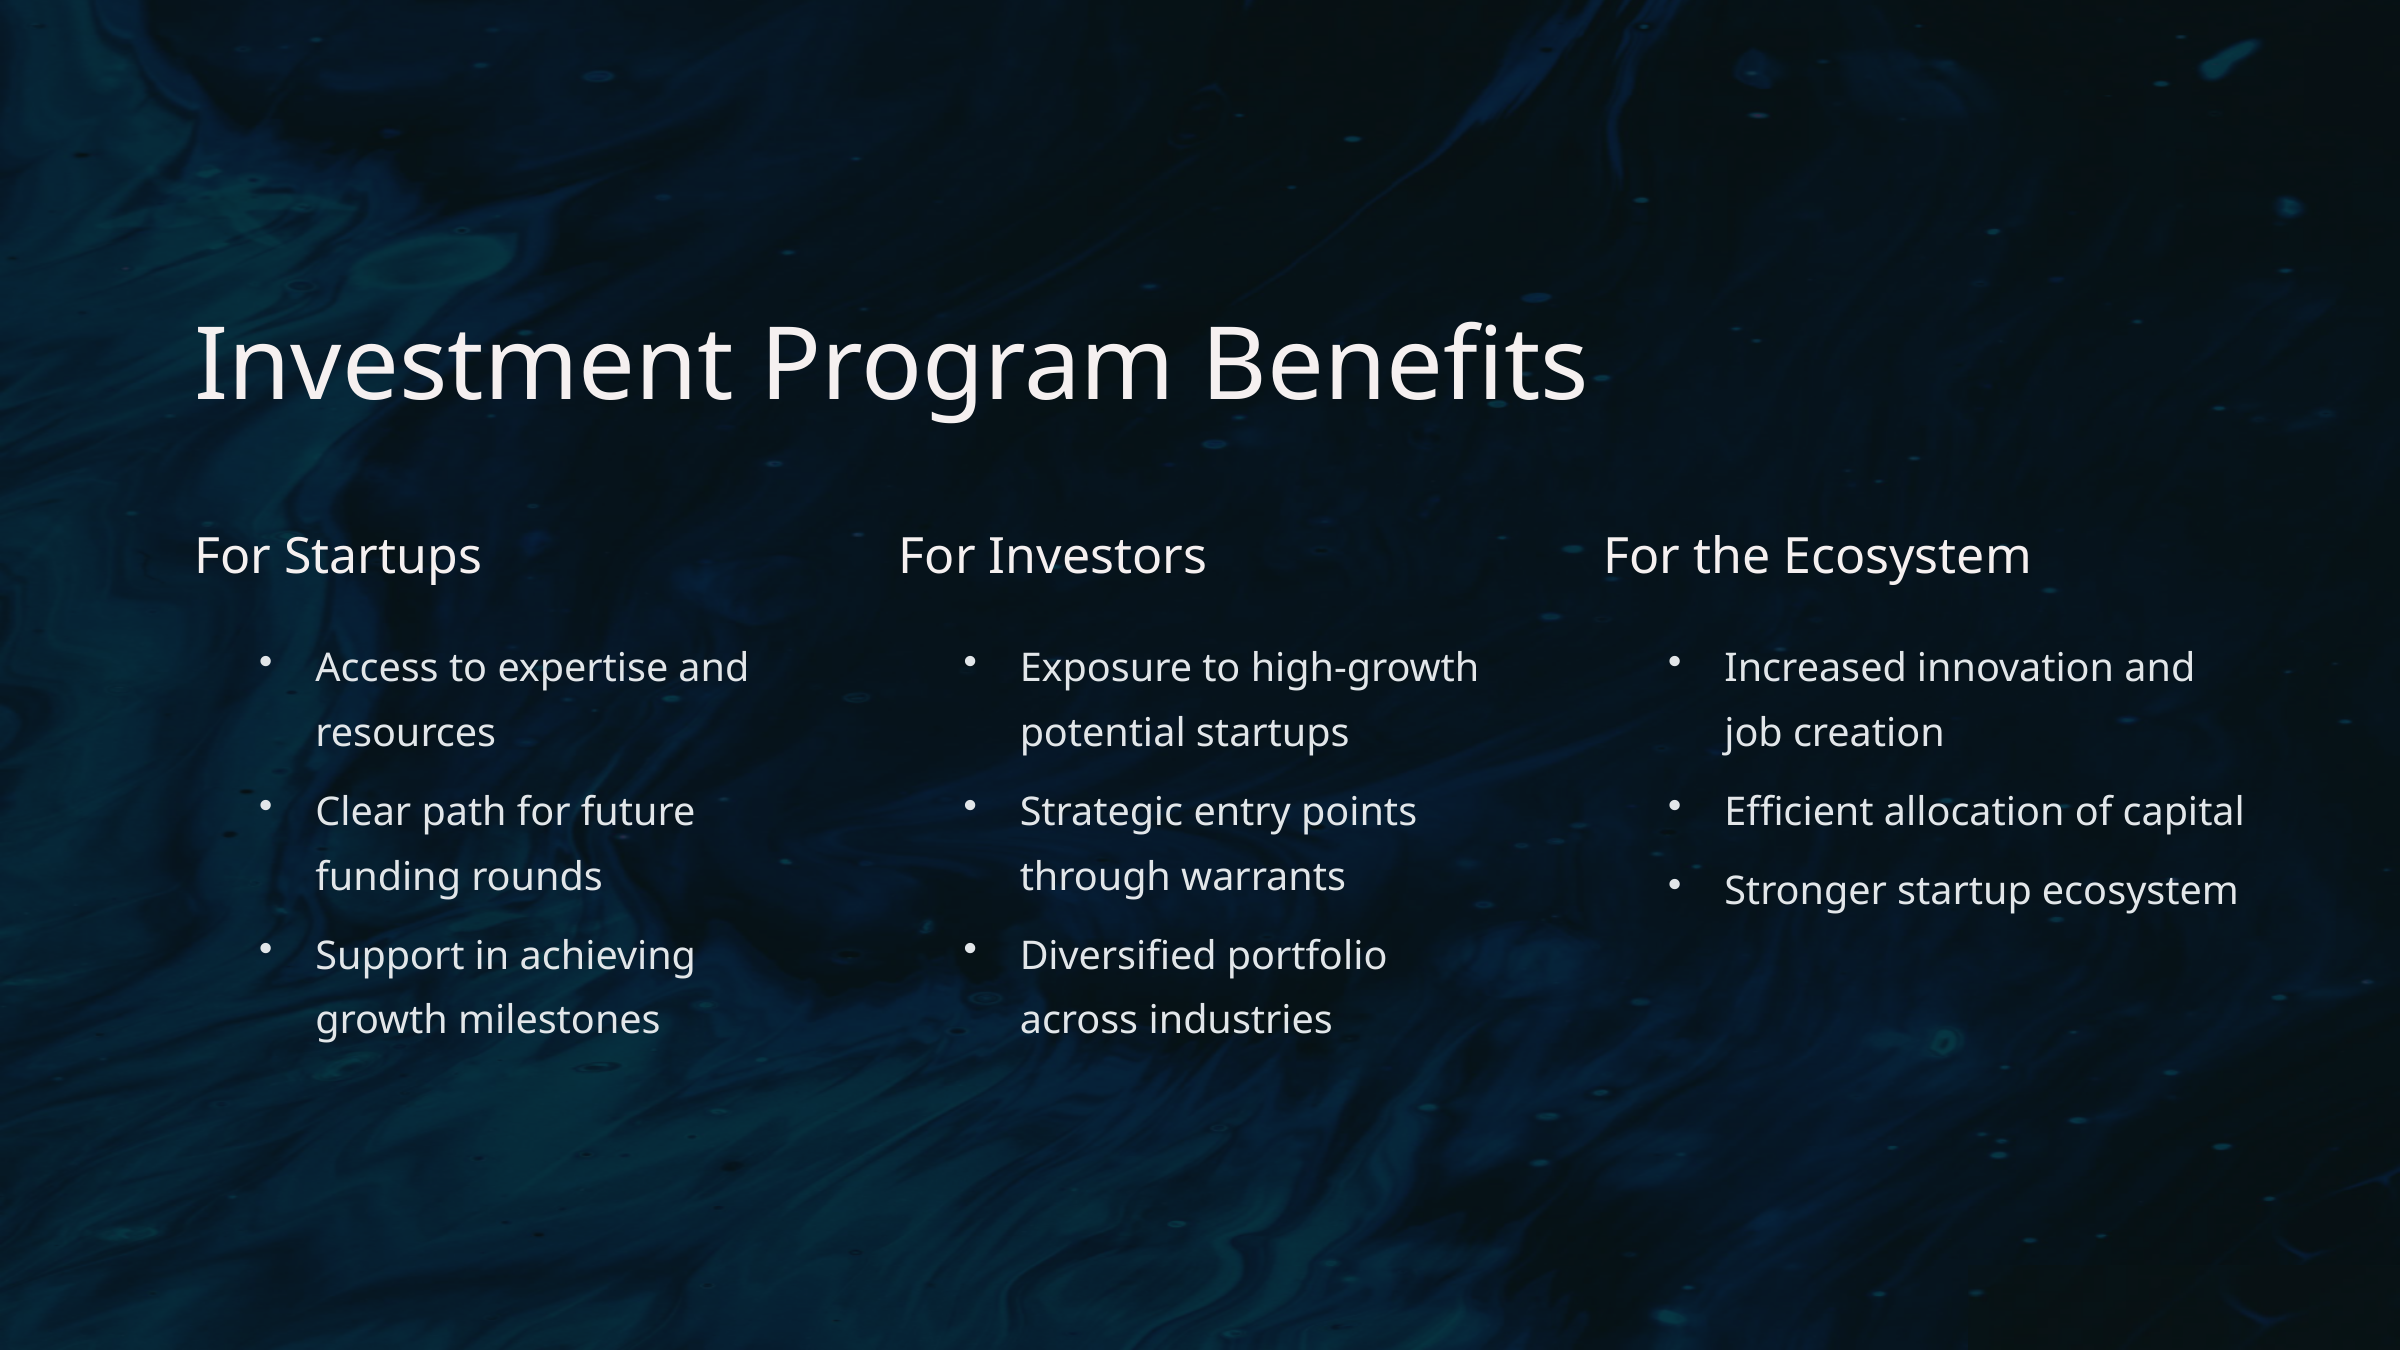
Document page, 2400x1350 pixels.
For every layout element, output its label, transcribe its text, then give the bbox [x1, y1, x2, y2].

text_box Investment Program Benefits [194, 293, 1446, 421]
text_box Stronger startup ecosystem [1668, 847, 2208, 913]
text_box Increased innovation and job creation [1668, 625, 2208, 755]
text_box Clear path for future funding rounds [259, 768, 799, 899]
text_box Support in achieving growth milestones [259, 912, 799, 1043]
text_box Exposure to high-growth potential startups [963, 625, 1504, 755]
text_box Efficient allocation of capital [1668, 768, 2208, 834]
text_box Access to expertise and resources [259, 625, 799, 755]
text_box Diversified portfolio across industries [963, 912, 1504, 1043]
picture [0, 0, 2400, 1350]
text_box For Startups [194, 521, 701, 585]
text_box For the Ecosystem [1603, 521, 2110, 585]
text_box Strategic entry points through warrants [963, 768, 1504, 899]
text_box For Investors [898, 521, 1406, 585]
